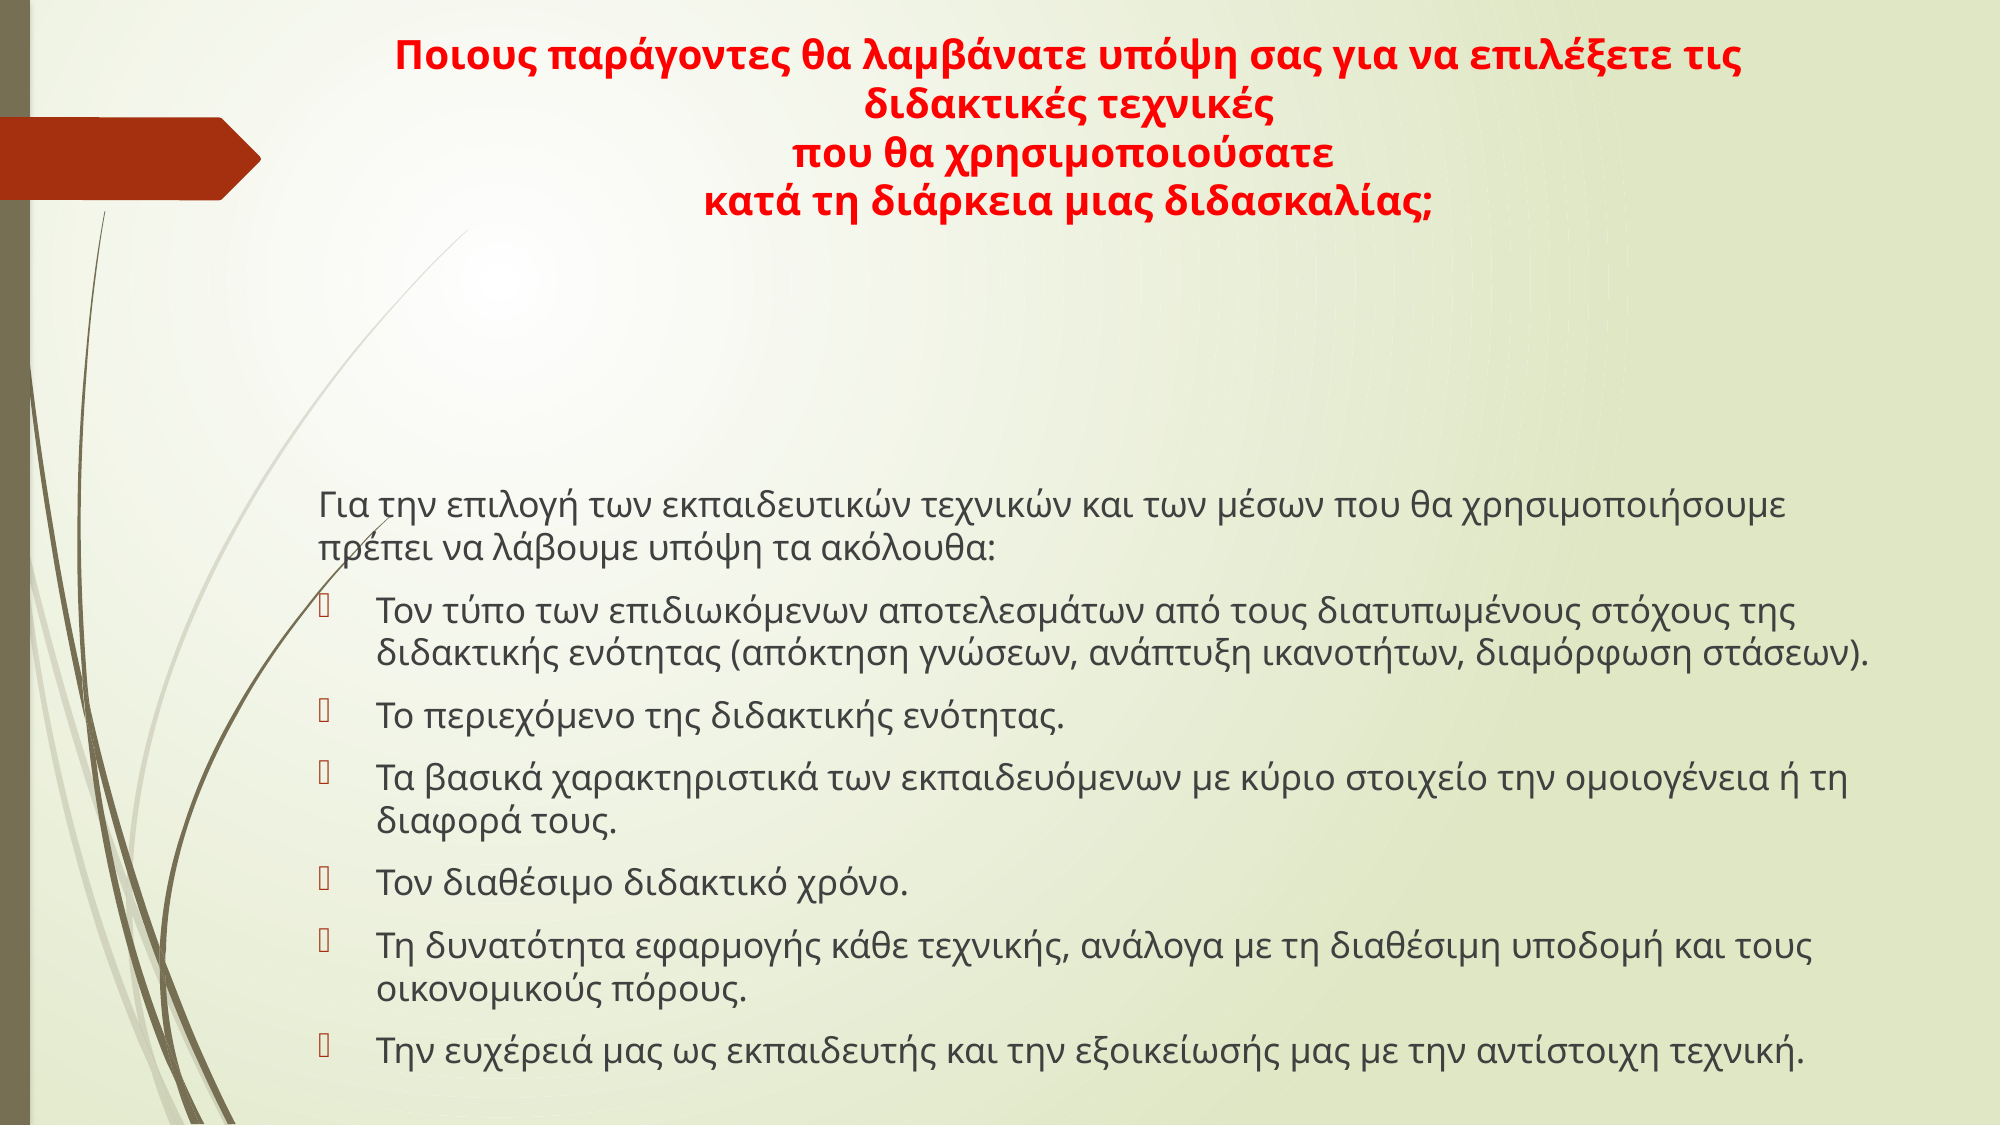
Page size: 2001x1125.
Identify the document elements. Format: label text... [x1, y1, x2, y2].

title Ποιους παράγοντες θα λαμβάνατε υπόψη σας για να επιλέξετε τις διδακτικές τεχνικές που θα χρησιμοποιούσατε κατά τη διάρκεια μιας διδασκαλίας; [303, 21, 1835, 233]
list Για την επιλογή των εκπαιδευτικών τεχνικών και των μέσων που θα χρησιμοποιήσουμε πρέπει να λάβουμε υπόψη τα ακόλουθα: Τον τύπο των επιδιωκόμενων αποτελεσμάτων από τους διατυπωμένους στόχους της διδακτικής ενότητας (απόκτηση γνώσεων, ανάπτυξη ικανοτήτων, διαμόρφωση στάσεων). Το περιεχόμενο της διδακτικής ενότητας. Τα βασικά χαρακτηριστικά των εκπαιδευόμενων με κύριο στοιχείο την ομοιογένεια ή τη διαφορά τους. Τον διαθέσιμο διδακτικό χρόνο. Τη δυνατότητα εφαρμογής κάθε τεχνικής, ανάλογα με τη διαθέσιμη υποδομή και τους οικονομικούς πόρους. Την ευχέρειά μας ως εκπαιδευτής και την εξοικείωσής μας με την αντίστοιχη τεχνική. [303, 474, 1888, 1085]
